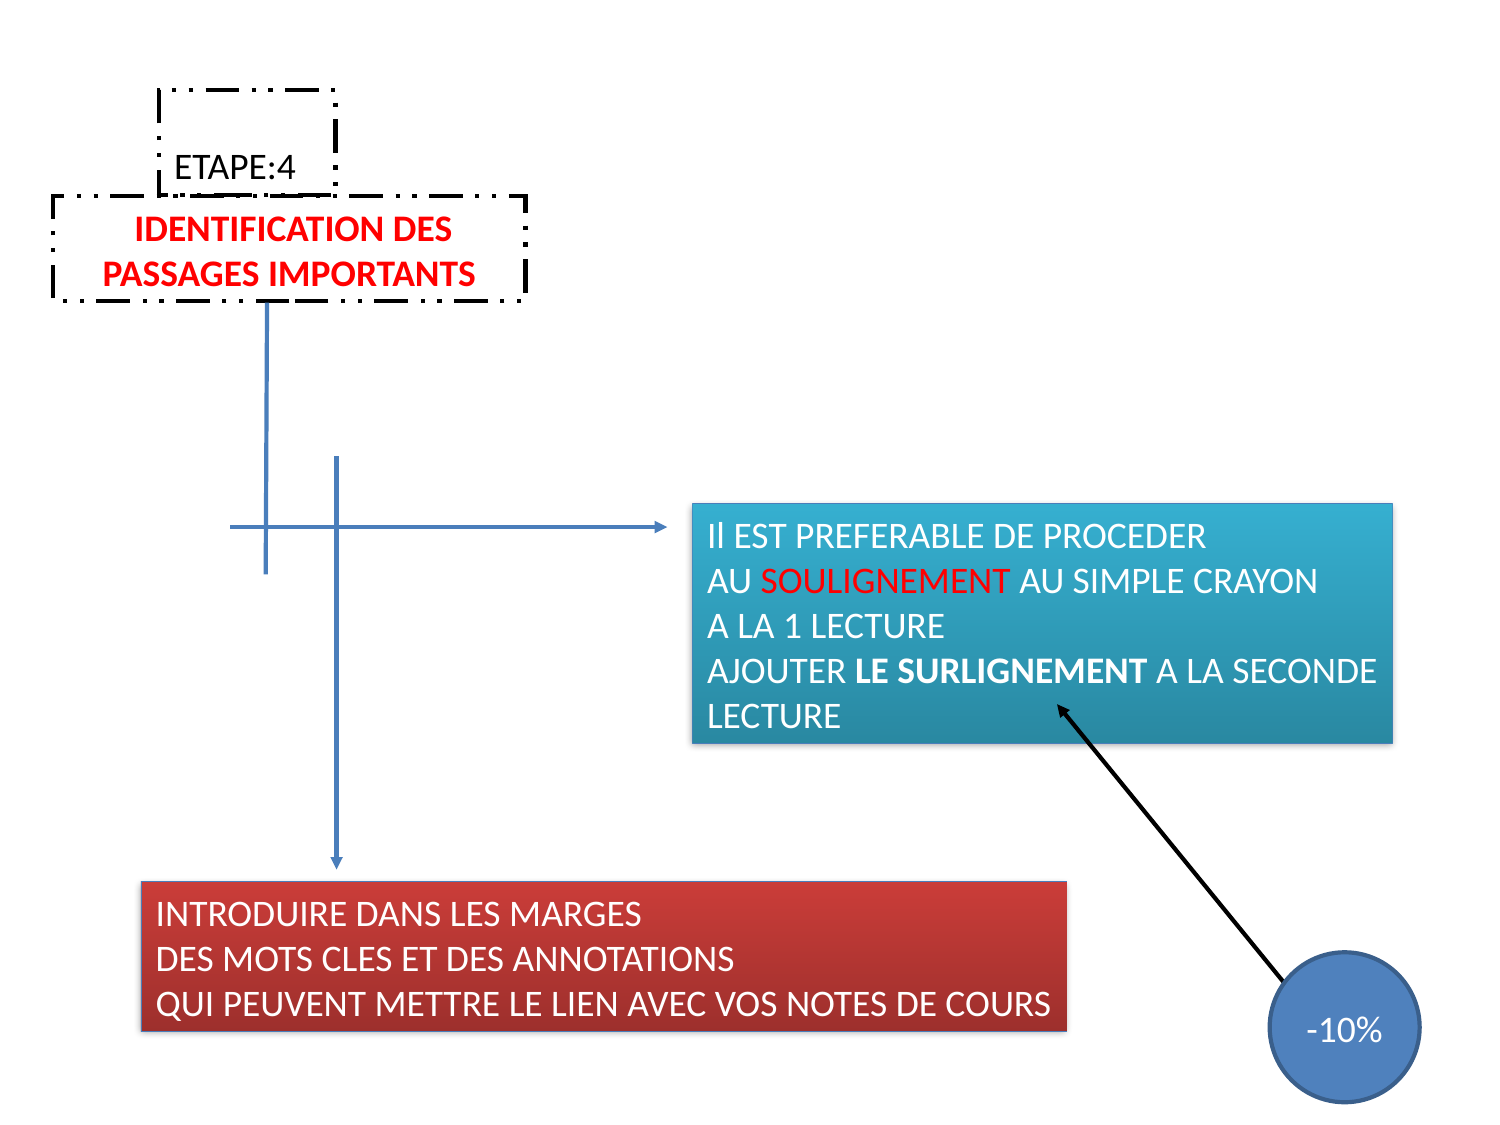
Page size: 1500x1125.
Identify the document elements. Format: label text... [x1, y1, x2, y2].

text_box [1056, 703, 1318, 1024]
text_box Il EST PREFERABLE DE PROCEDER AU SOULIGNEMENT AU SIMPLE CRAYON A LA 1 LECTURE AJOUTER LE SURLIGNEMENT A LA SECONDE LECTURE [692, 503, 1393, 744]
text_box ETAPE:4 [159, 89, 336, 195]
text_box -10% [1267, 950, 1422, 1105]
text_box INTRODUIRE DANS LES MARGES DES MOTS CLES ET DES ANNOTATIONS QUI PEUVENT METTRE LE LIEN AVEC VOS NOTES DE COURS [140, 881, 1067, 1032]
text_box IDENTIFICATION DES PASSAGES IMPORTANTS [53, 196, 526, 301]
